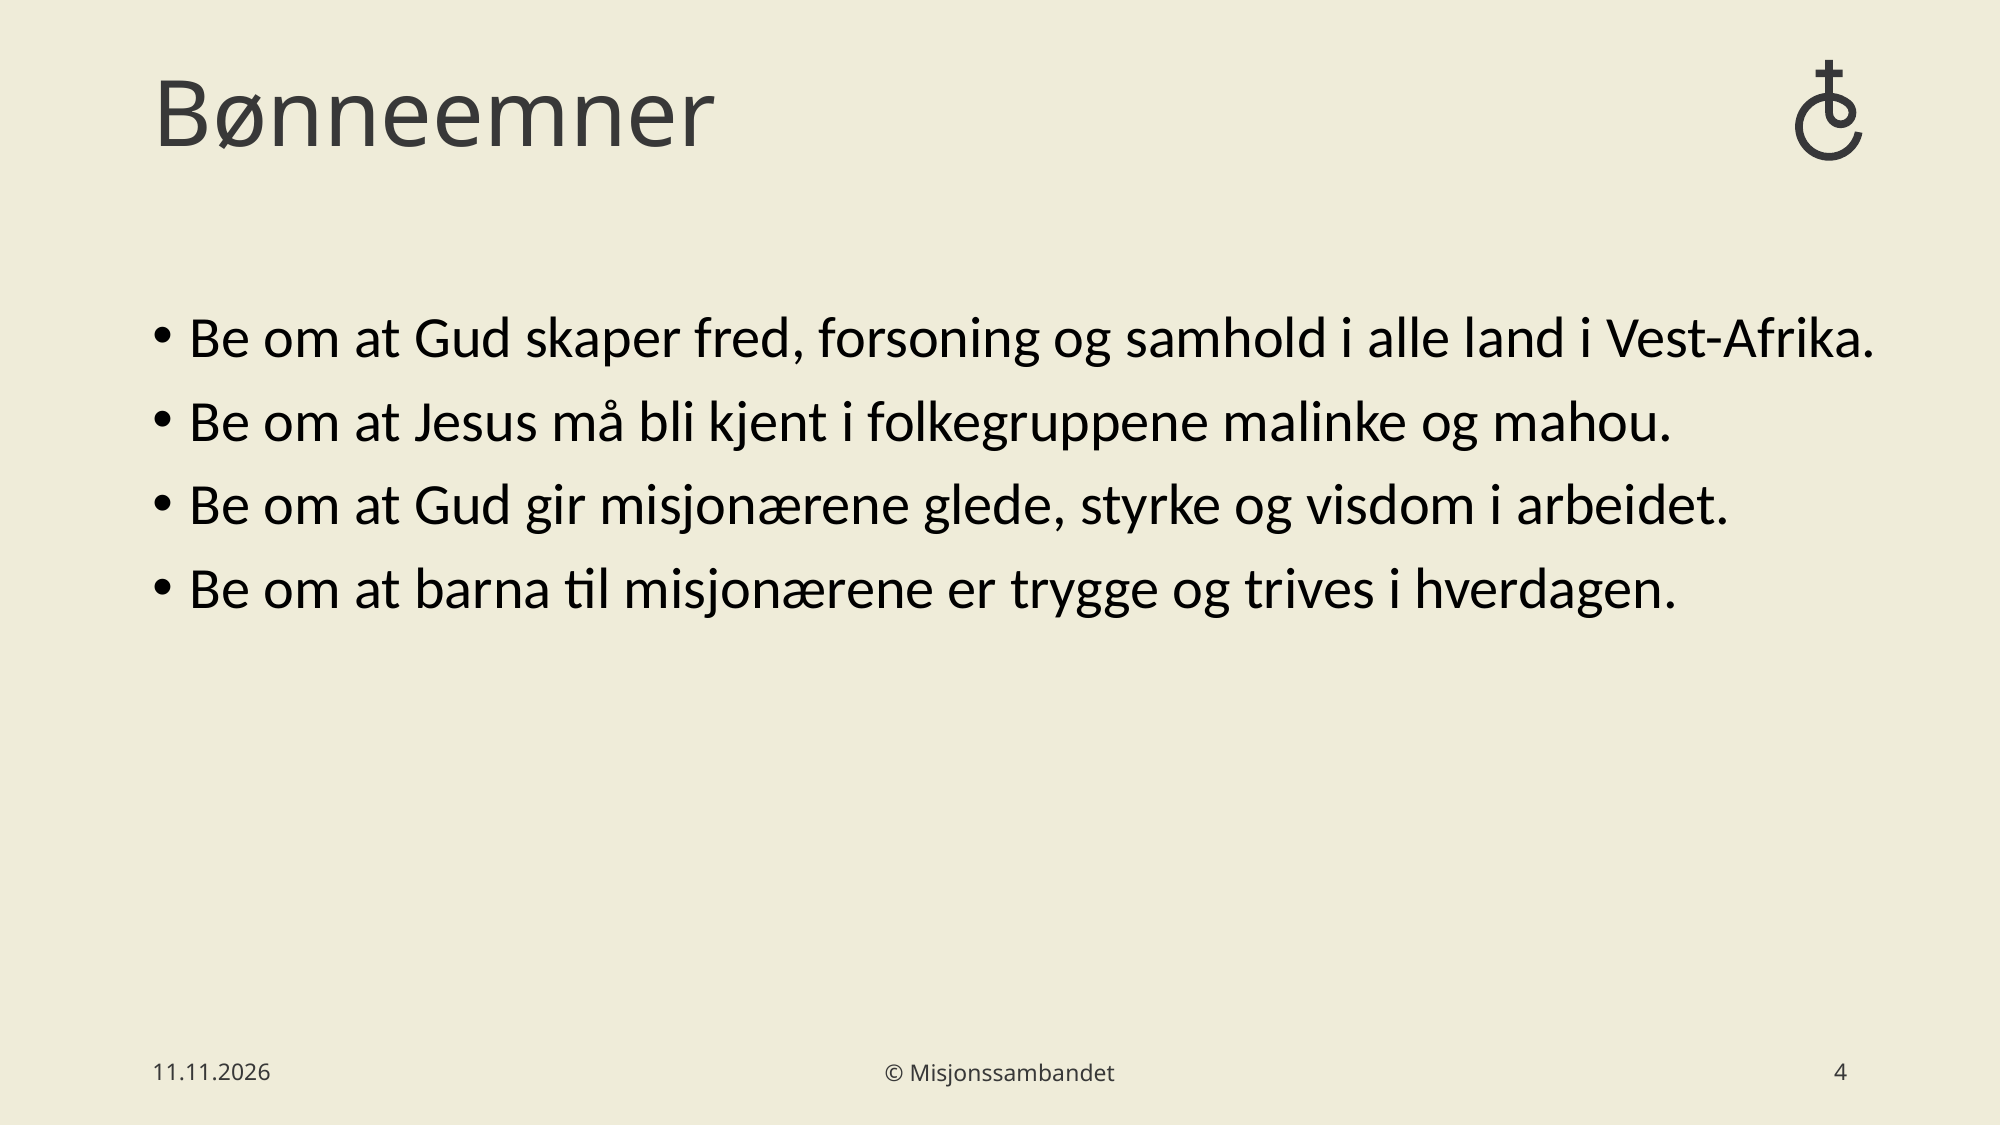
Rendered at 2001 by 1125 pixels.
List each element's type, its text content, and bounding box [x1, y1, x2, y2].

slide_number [137, 1042, 357, 1103]
title Bønneemner [137, 59, 1753, 278]
footer © Misjonssambandet [357, 1042, 1642, 1103]
slide_number 4 [1642, 1042, 1863, 1103]
list Be om at Gud skaper fred, forsoning og samhold i alle land i Vest-Afrika.​ Be om at Jesus må bli kjent i folkegruppene malinke og mahou. ​ Be om at Gud gir misjonærene glede, styrke og visdom i arbeidet. Be om at barna til misjonærene er trygge og trives i hverdagen. [137, 299, 1906, 1007]
